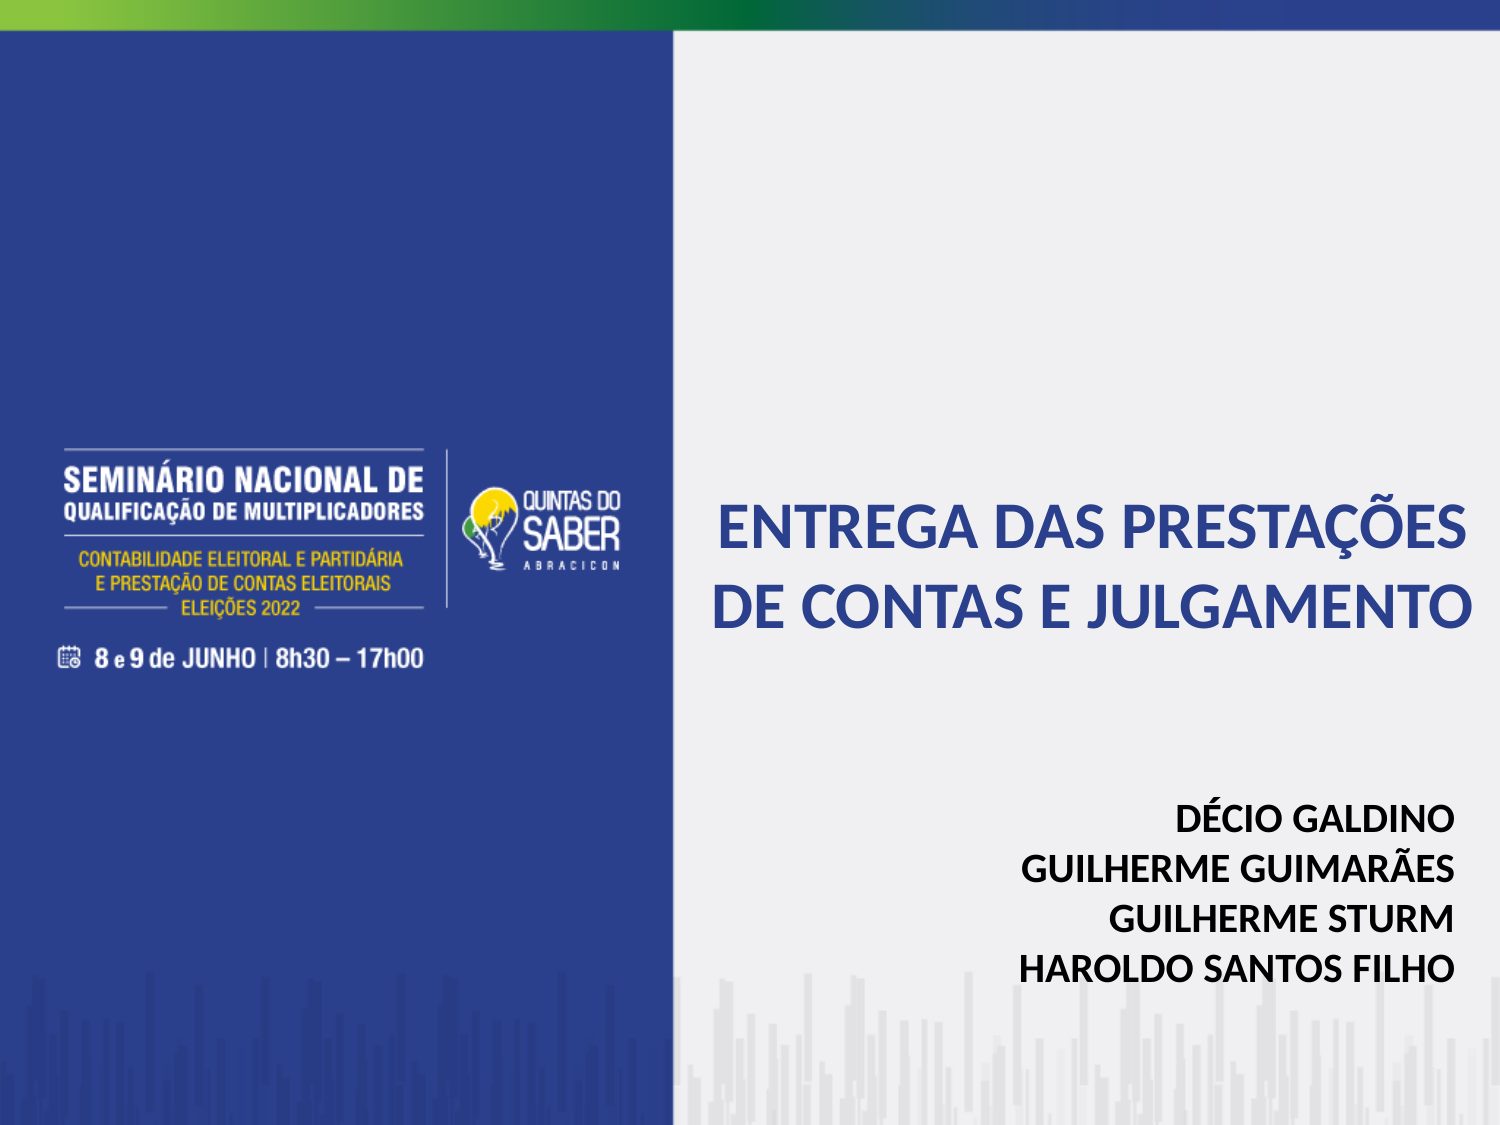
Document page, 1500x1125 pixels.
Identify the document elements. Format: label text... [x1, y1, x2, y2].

text_box ENTREGA DAS PRESTAÇÕES DE CONTAS E JULGAMENTO [686, 474, 1500, 649]
picture [0, 0, 1500, 1125]
text_box DÉCIO GALDINO GUILHERME GUIMARÃES GUILHERME STURM HAROLDO SANTOS FILHO [724, 783, 1470, 999]
